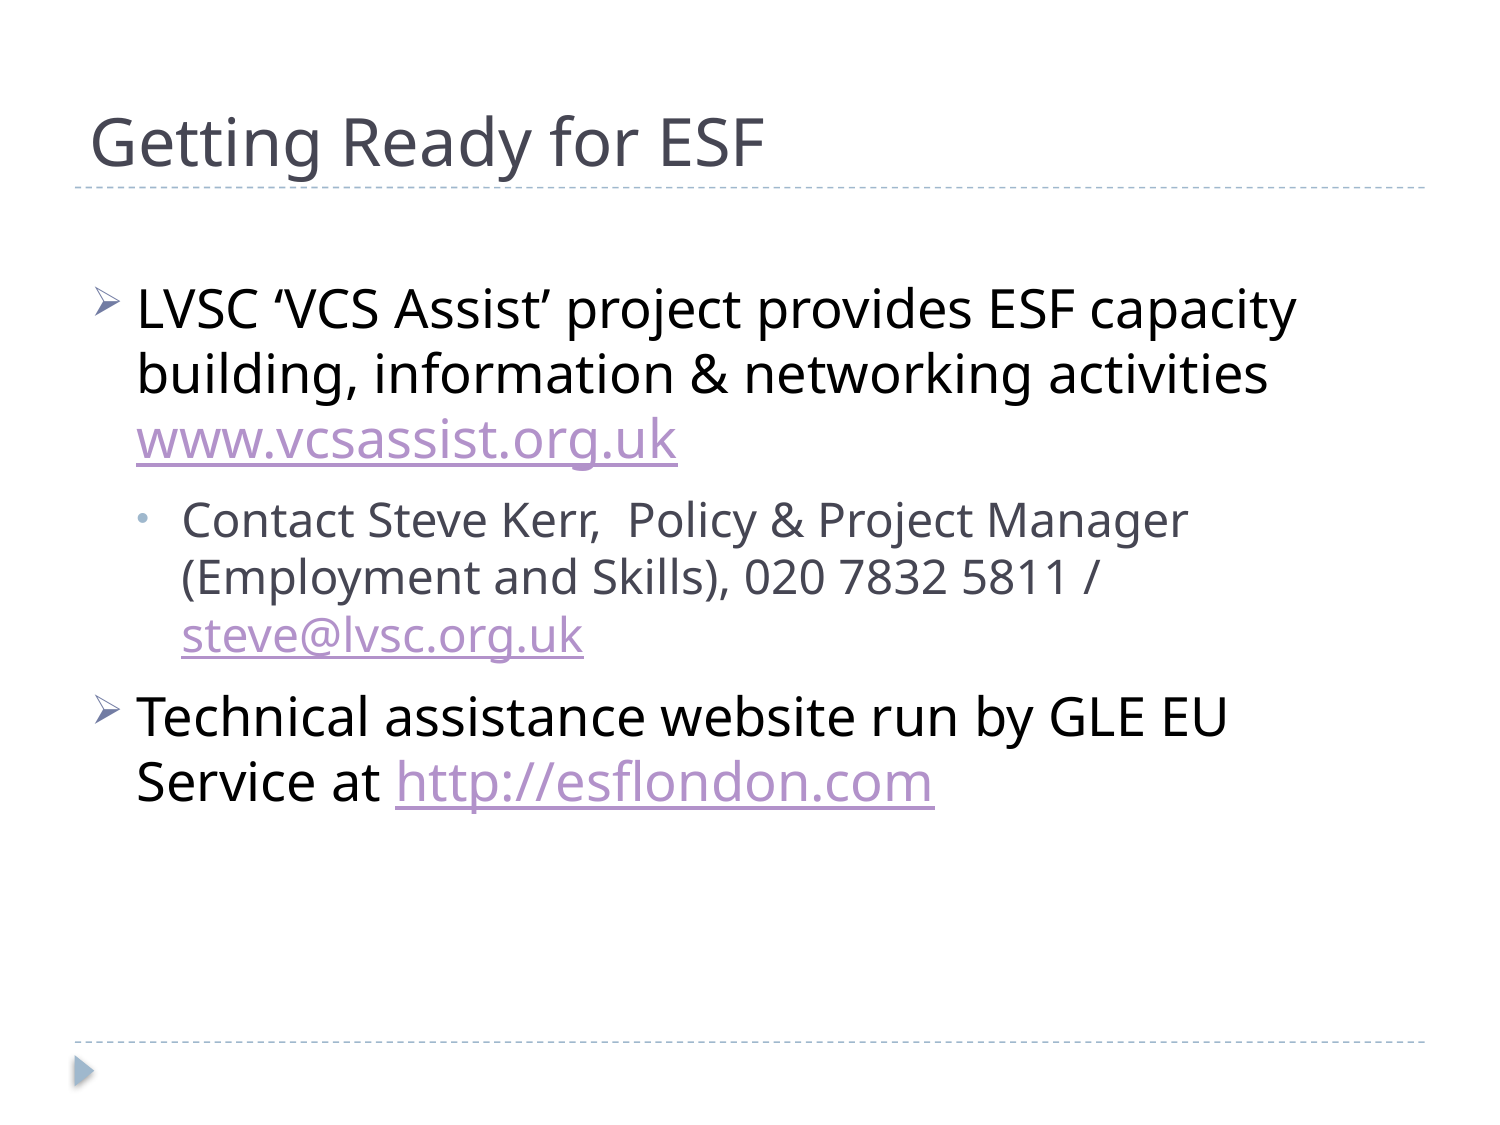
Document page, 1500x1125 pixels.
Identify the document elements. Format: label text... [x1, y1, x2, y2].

title Getting Ready for ESF [75, 24, 1425, 188]
list LVSC ‘VCS Assist’ project provides ESF capacity building, information & networking activities www.vcsassist.org.uk Contact Steve Kerr, Policy & Project Manager (Employment and Skills), 020 7832 5811 / steve@lvsc.org.uk Technical assistance website run by GLE EU Service at http://esflondon.com [76, 267, 1427, 1010]
